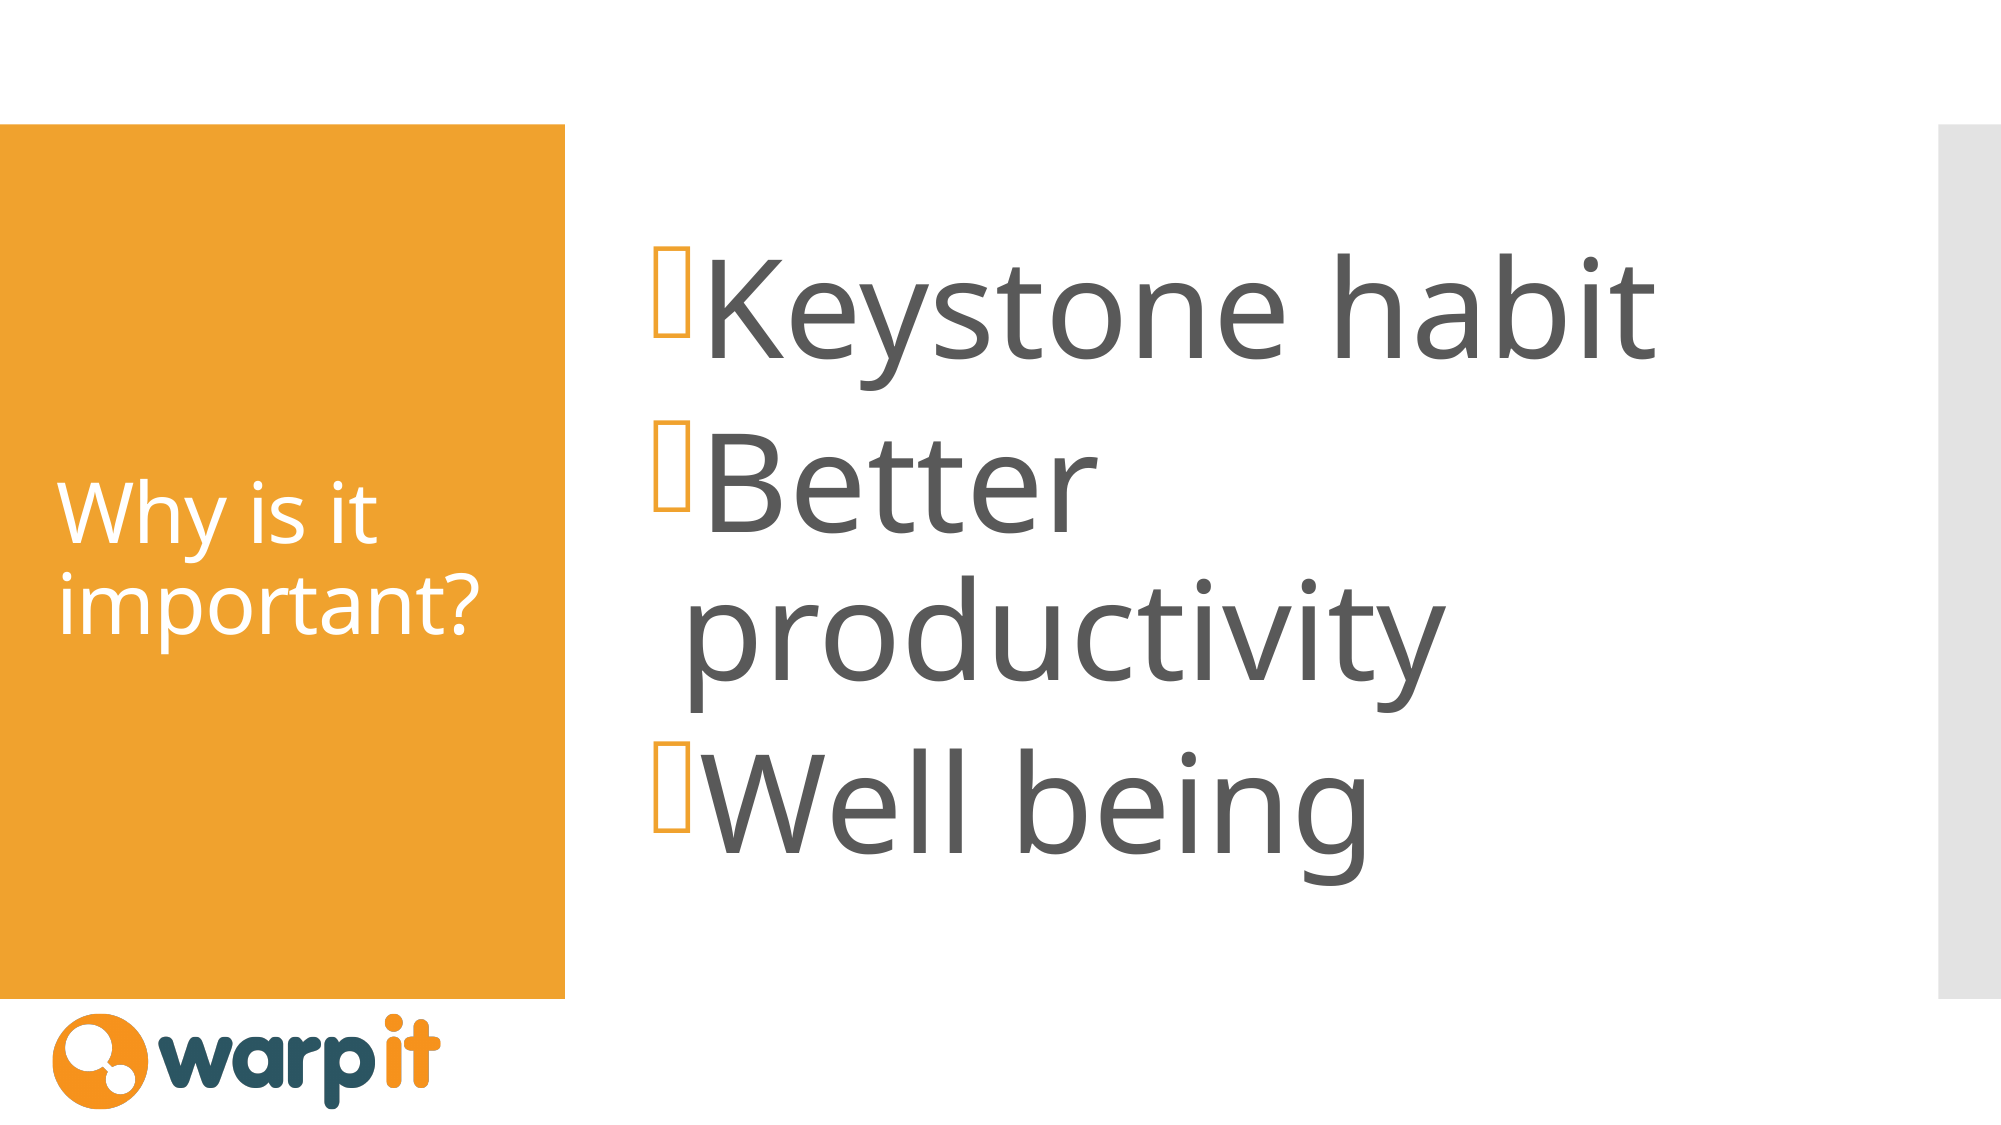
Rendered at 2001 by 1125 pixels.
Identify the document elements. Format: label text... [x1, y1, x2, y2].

picture [0, 876, 493, 1125]
list Keystone habit Better productivity Well being [634, 141, 1835, 982]
title Why is it important? [41, 184, 525, 940]
